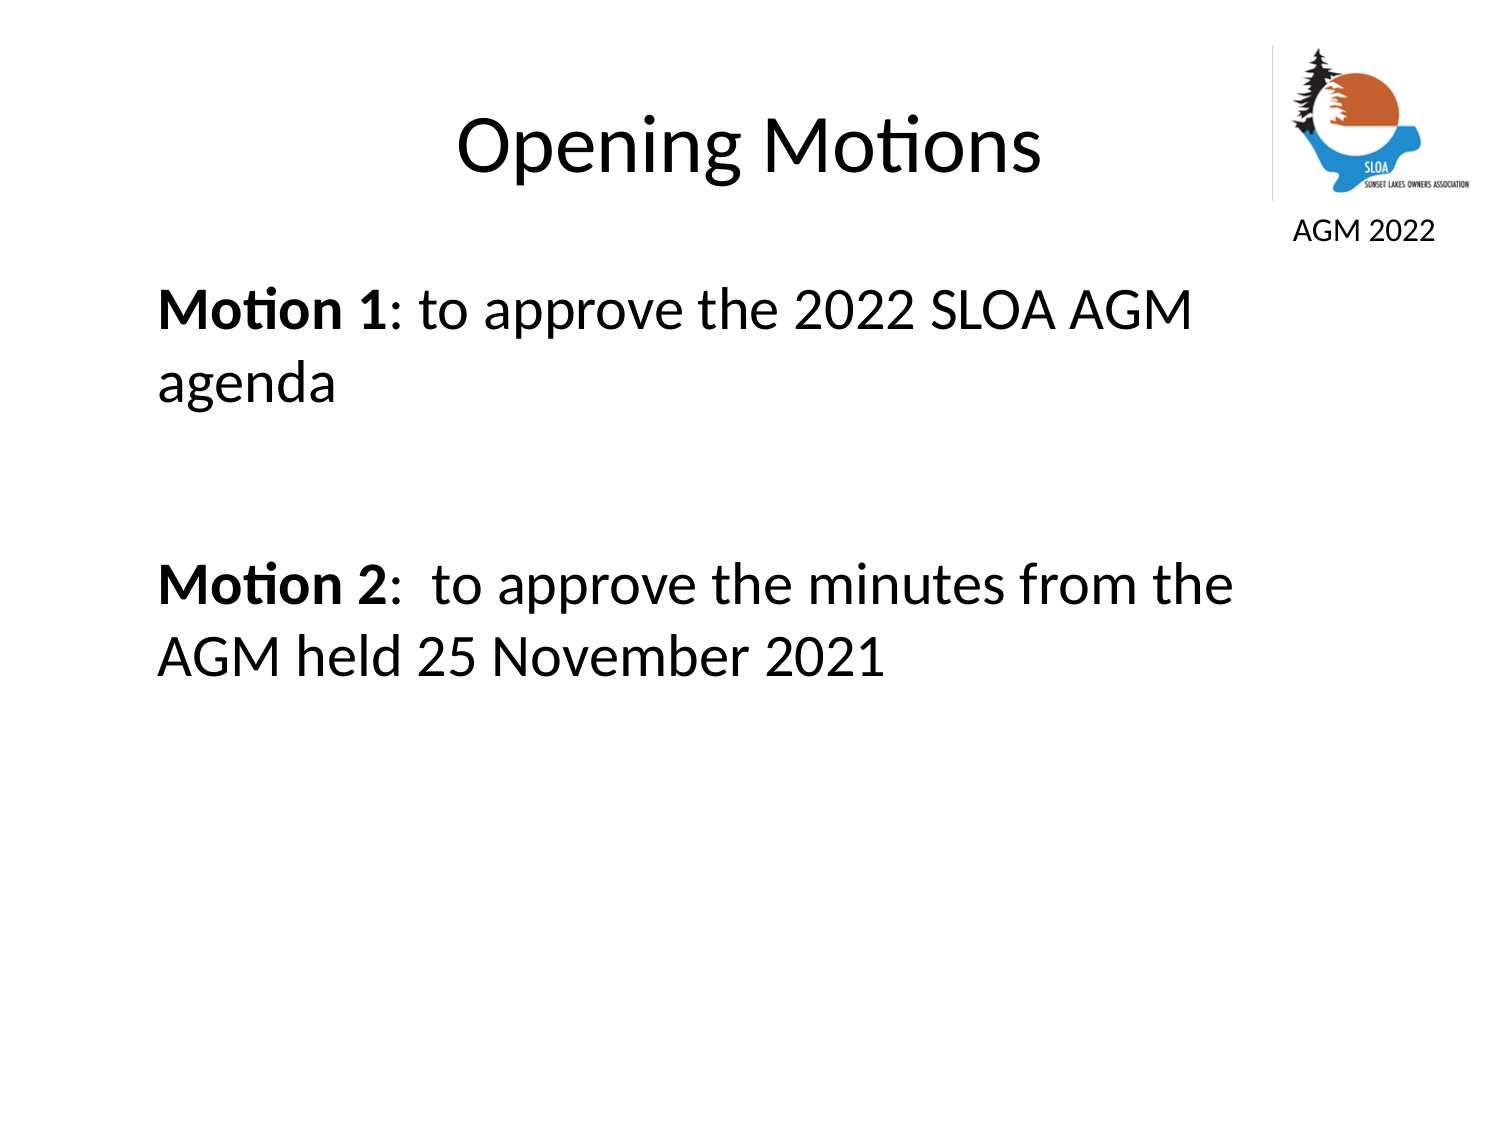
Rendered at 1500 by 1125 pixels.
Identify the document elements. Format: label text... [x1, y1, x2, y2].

text_box Motion 1: to approve the 2022 SLOA AGM agenda Motion 2: to approve the minutes from the AGM held 25 November 2021 [144, 262, 1320, 1048]
text_box Opening Motions [74, 45, 1270, 233]
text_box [1272, 44, 1480, 277]
